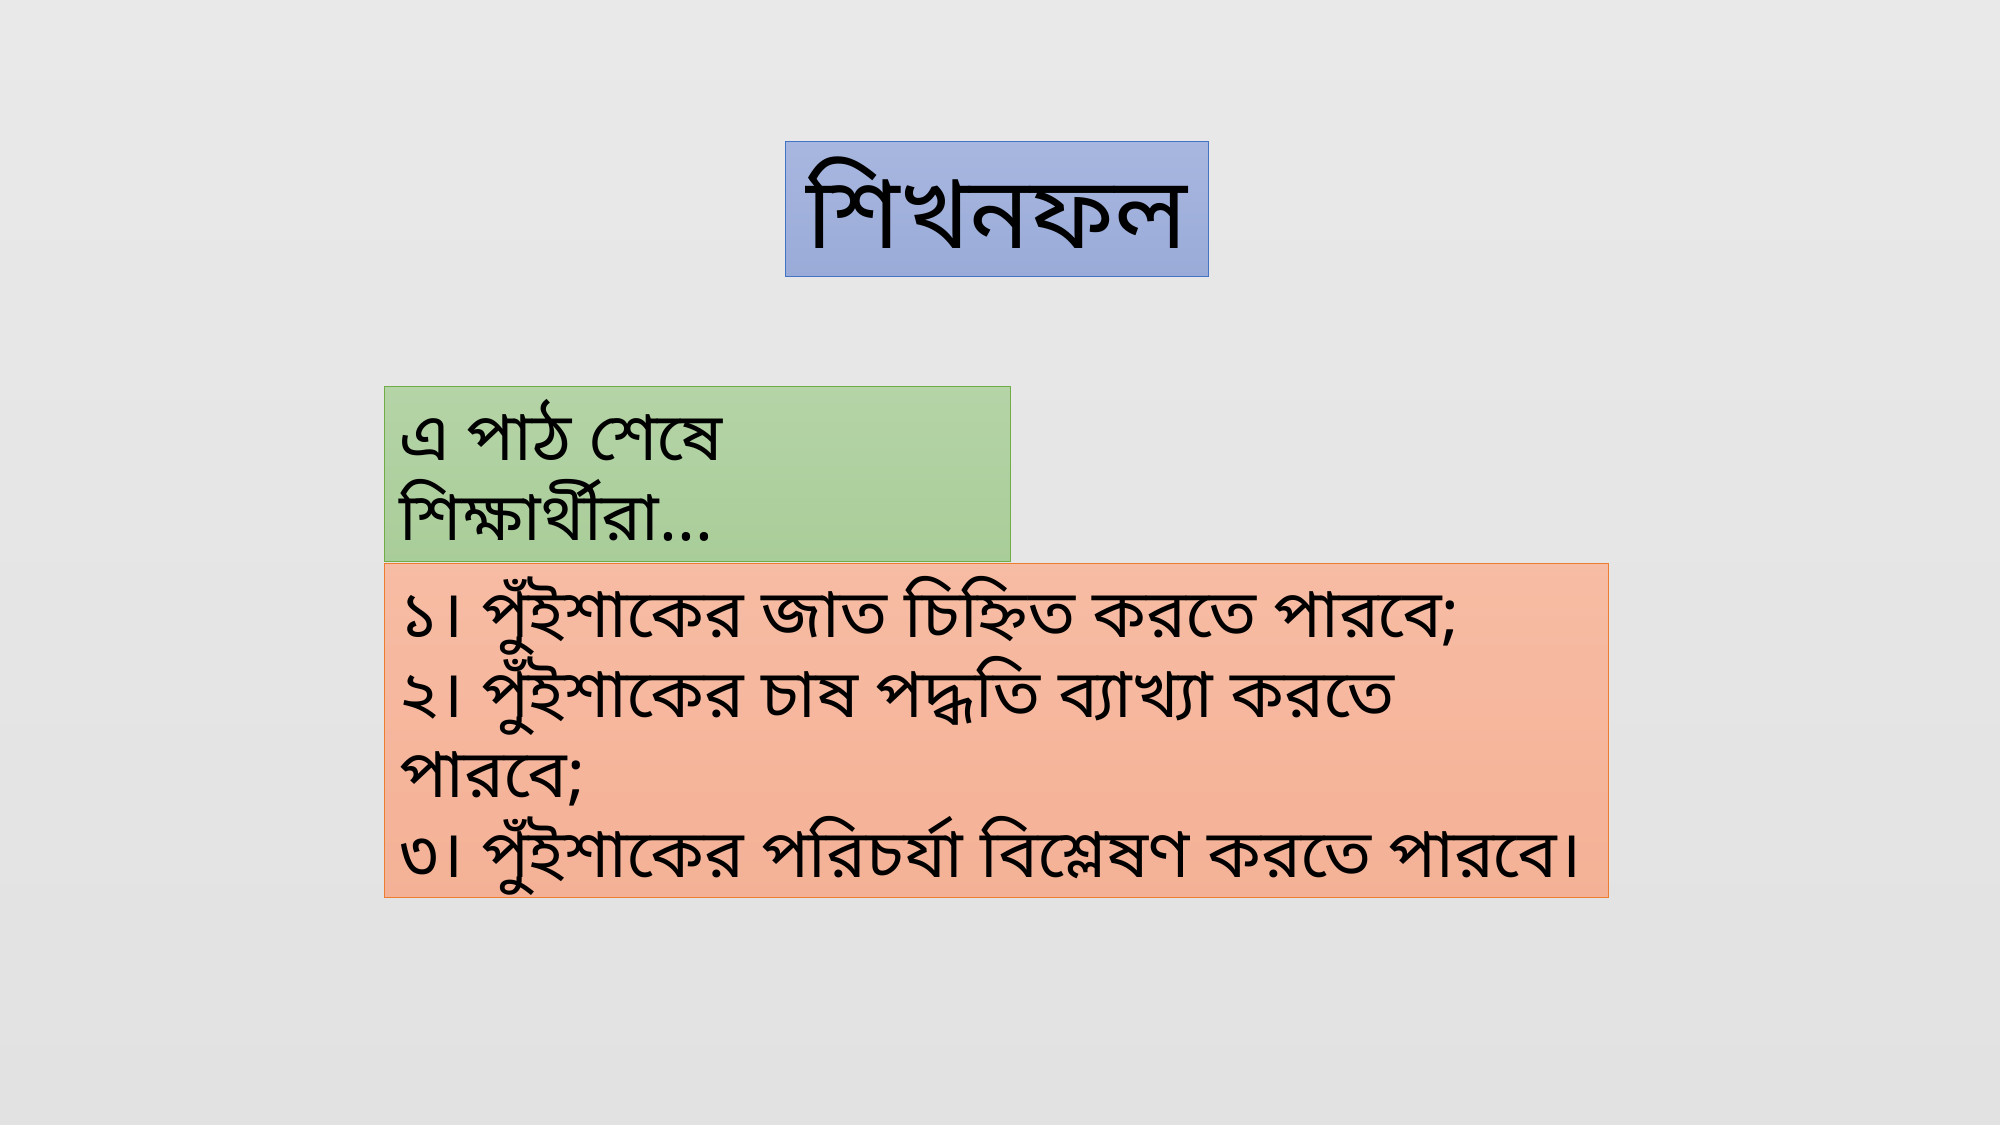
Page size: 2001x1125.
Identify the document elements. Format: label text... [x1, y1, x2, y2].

text_box ১। পুঁইশাকের জাত চিহ্নিত করতে পারবে; ২। পুঁইশাকের চাষ পদ্ধতি ব্যাখ্যা করতে পারবে; ৩। পুঁইশাকের পরিচর্যা বিশ্লেষণ করতে পারবে। [384, 563, 1609, 898]
text_box শিখনফল [785, 141, 1209, 277]
text_box এ পাঠ শেষে শিক্ষার্থীরা... [384, 386, 1011, 562]
